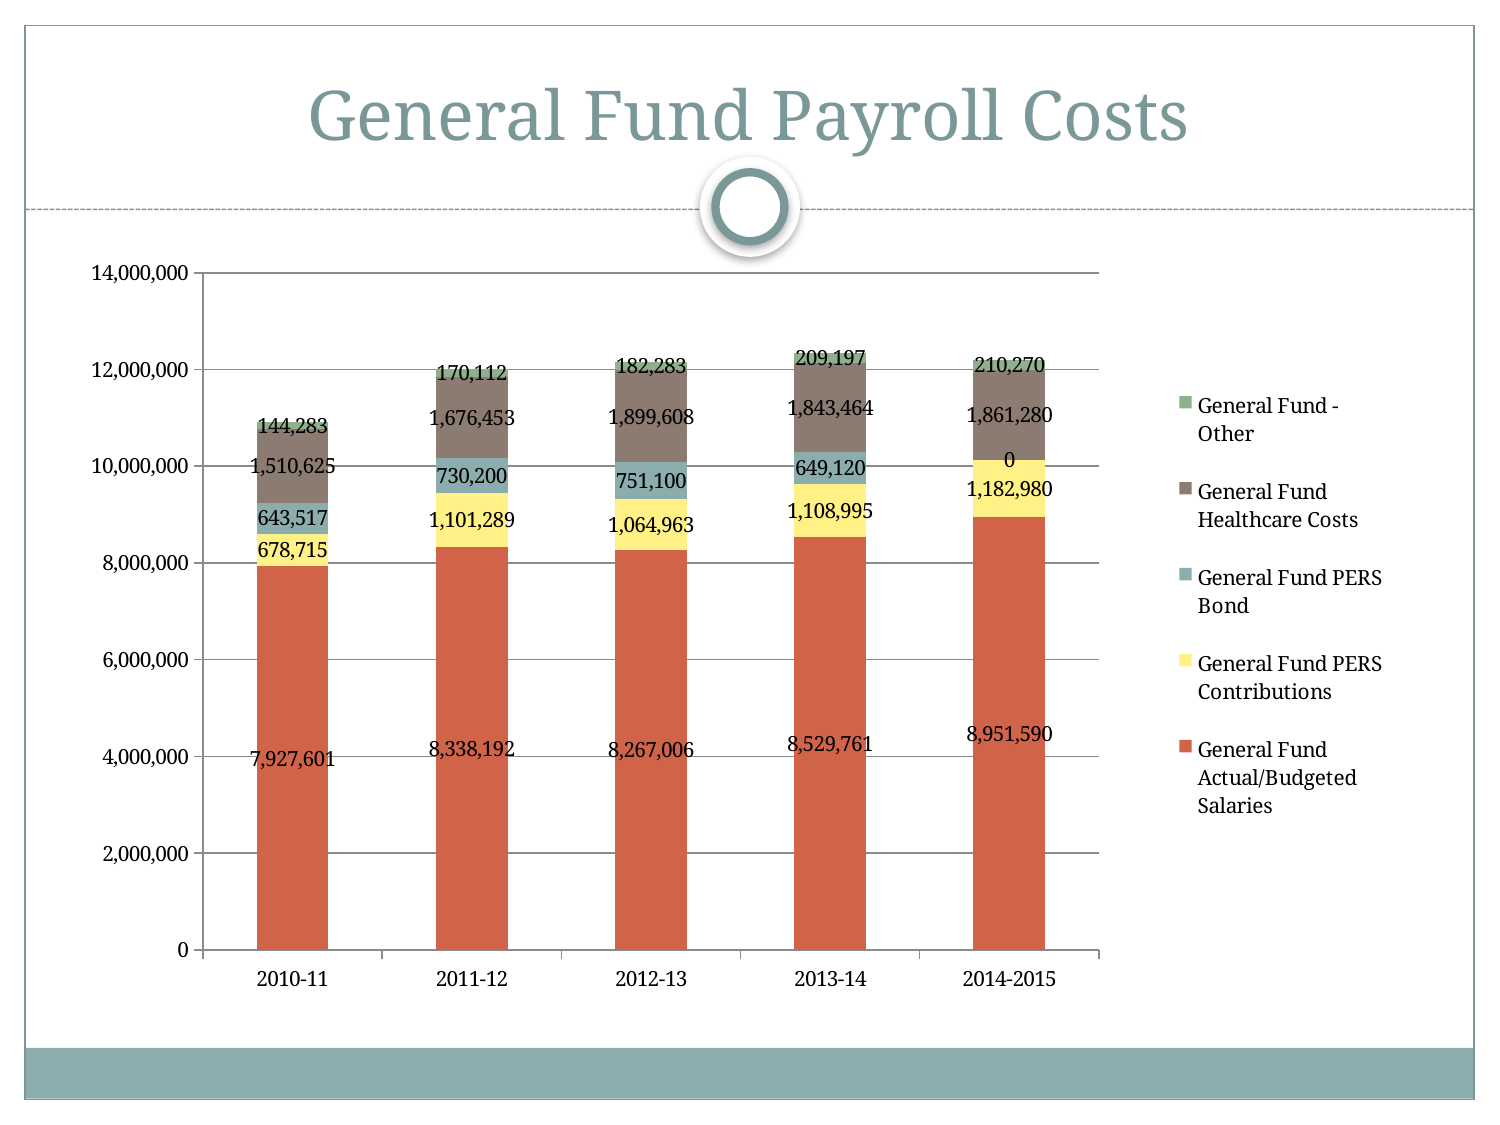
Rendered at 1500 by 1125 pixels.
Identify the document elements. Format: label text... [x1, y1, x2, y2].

chart [62, 249, 1401, 1001]
title General Fund Payroll Costs [49, 37, 1450, 162]
